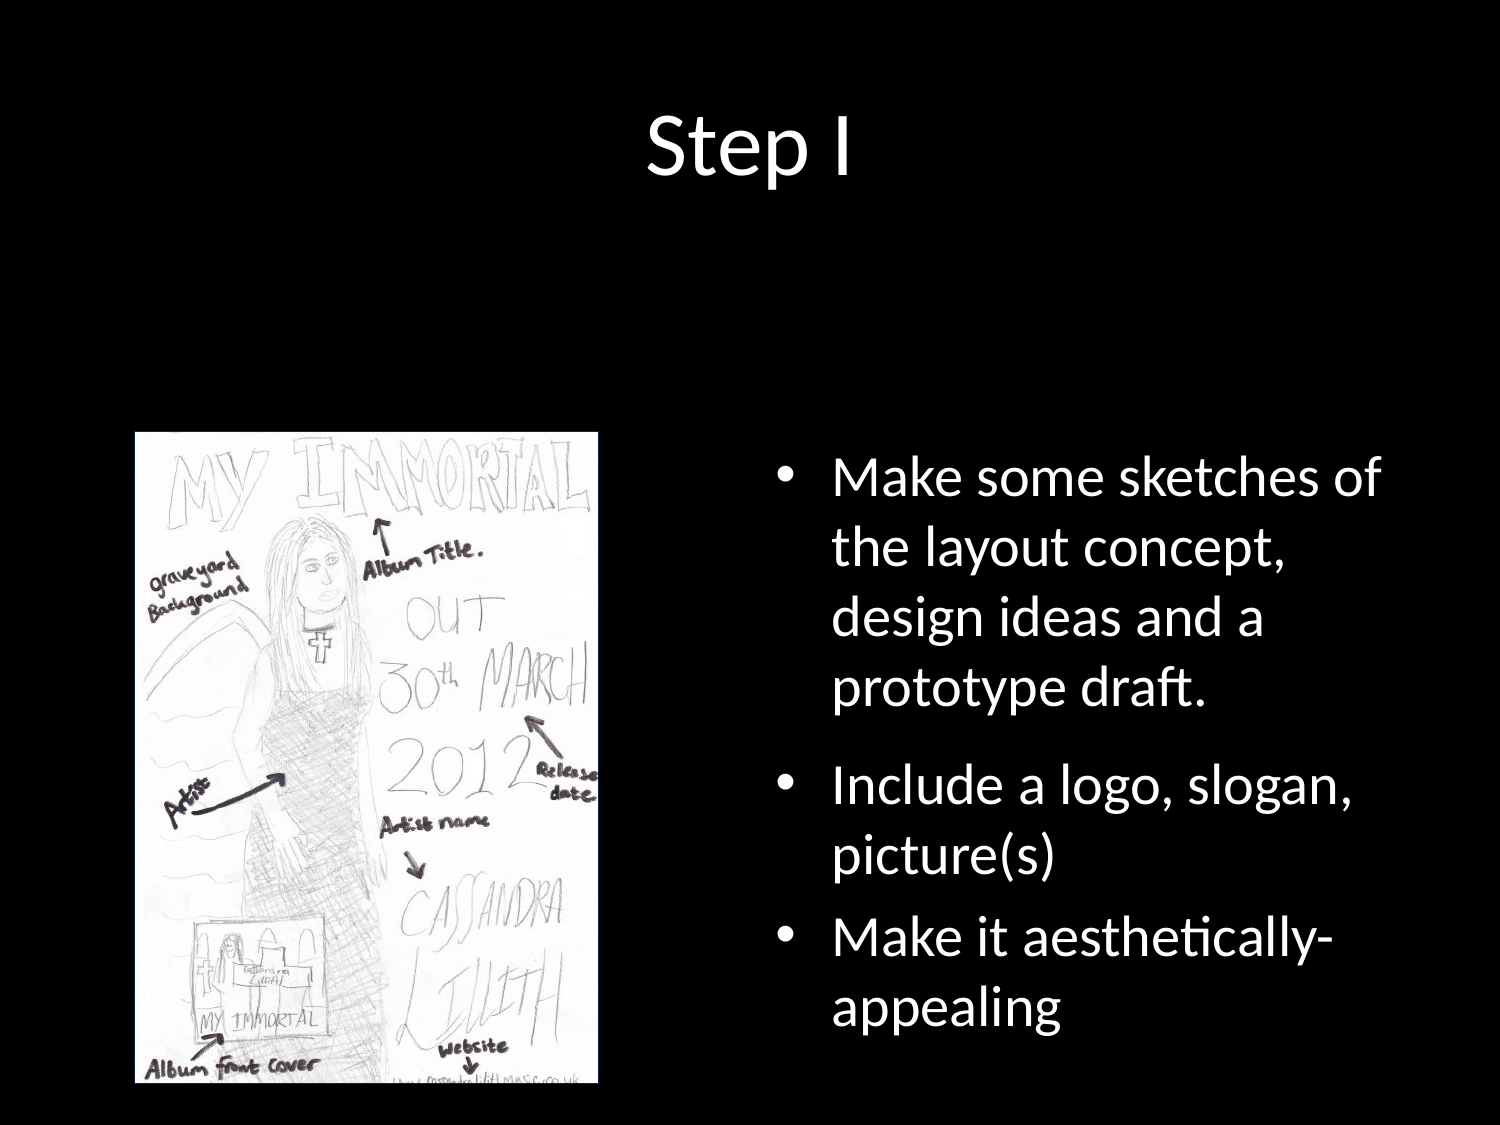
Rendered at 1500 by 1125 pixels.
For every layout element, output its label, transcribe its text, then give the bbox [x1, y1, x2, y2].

title Step I [75, 45, 1425, 233]
picture [134, 430, 599, 1084]
list Make some sketches of the layout concept, design ideas and a prototype draft. [760, 431, 1425, 739]
list Include a logo, slogan, picture(s) Make it aesthetically-appealing [760, 739, 1470, 1059]
